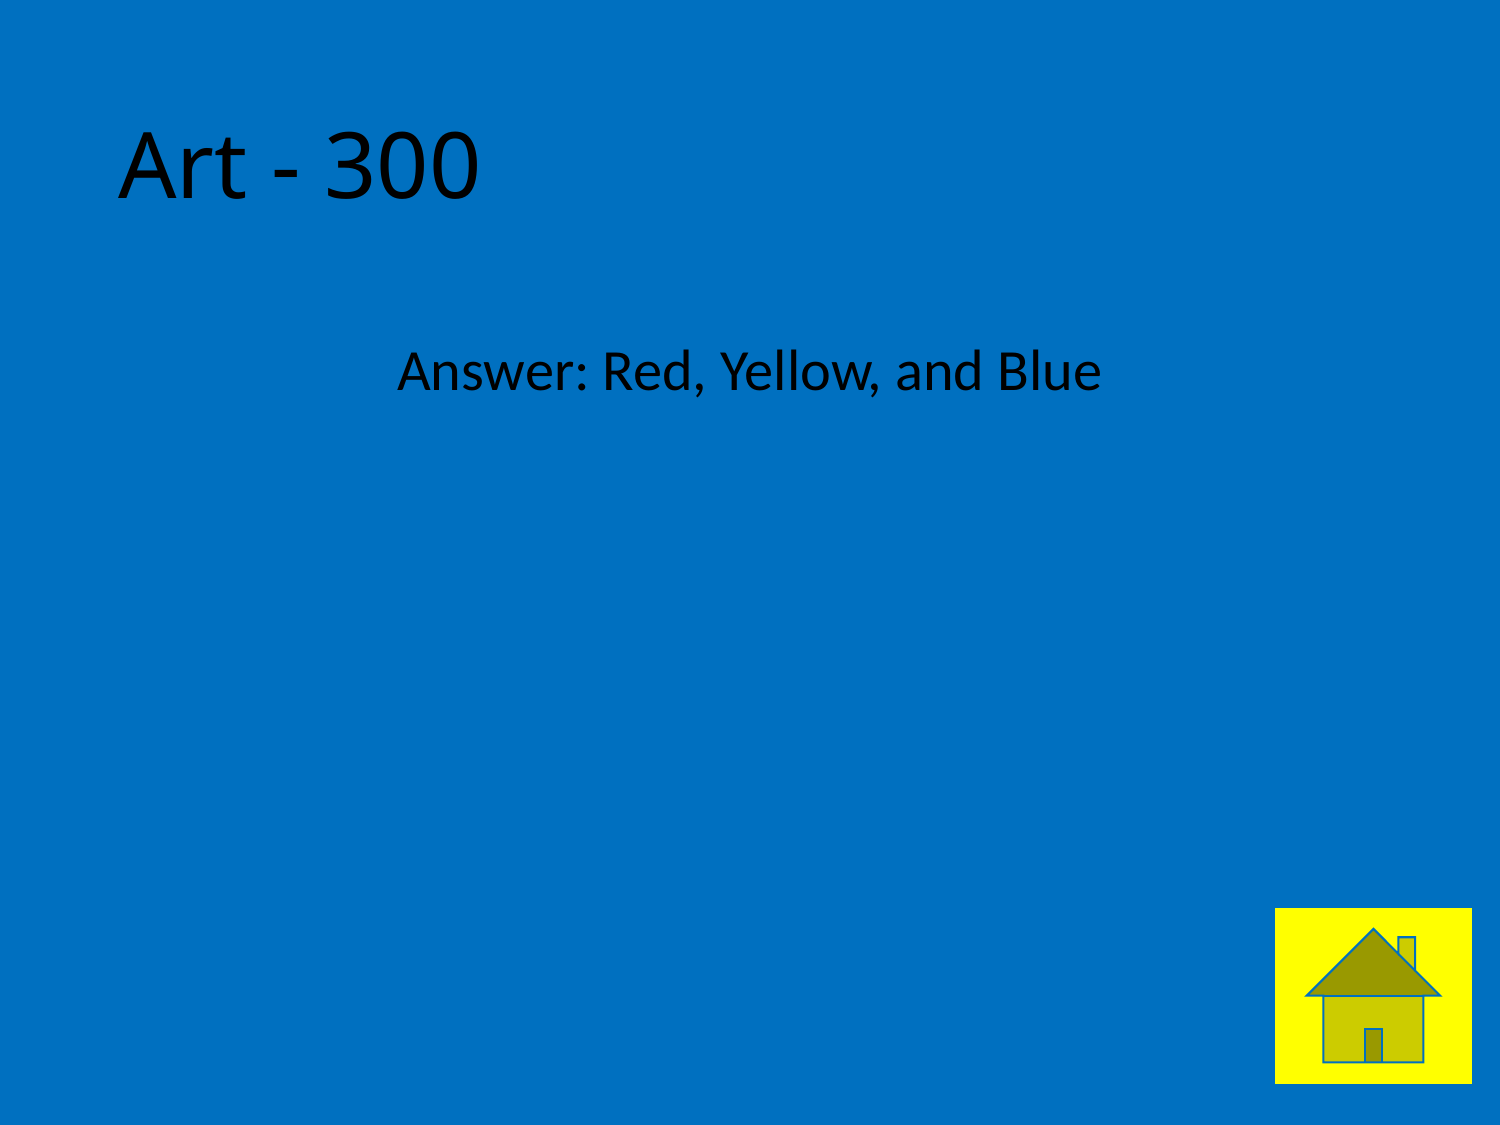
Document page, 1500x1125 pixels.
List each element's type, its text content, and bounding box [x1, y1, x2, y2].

list Answer: Red, Yellow, and Blue [103, 332, 1397, 1014]
text_box [1273, 906, 1474, 1086]
title Art - 300 [103, 59, 1397, 278]
